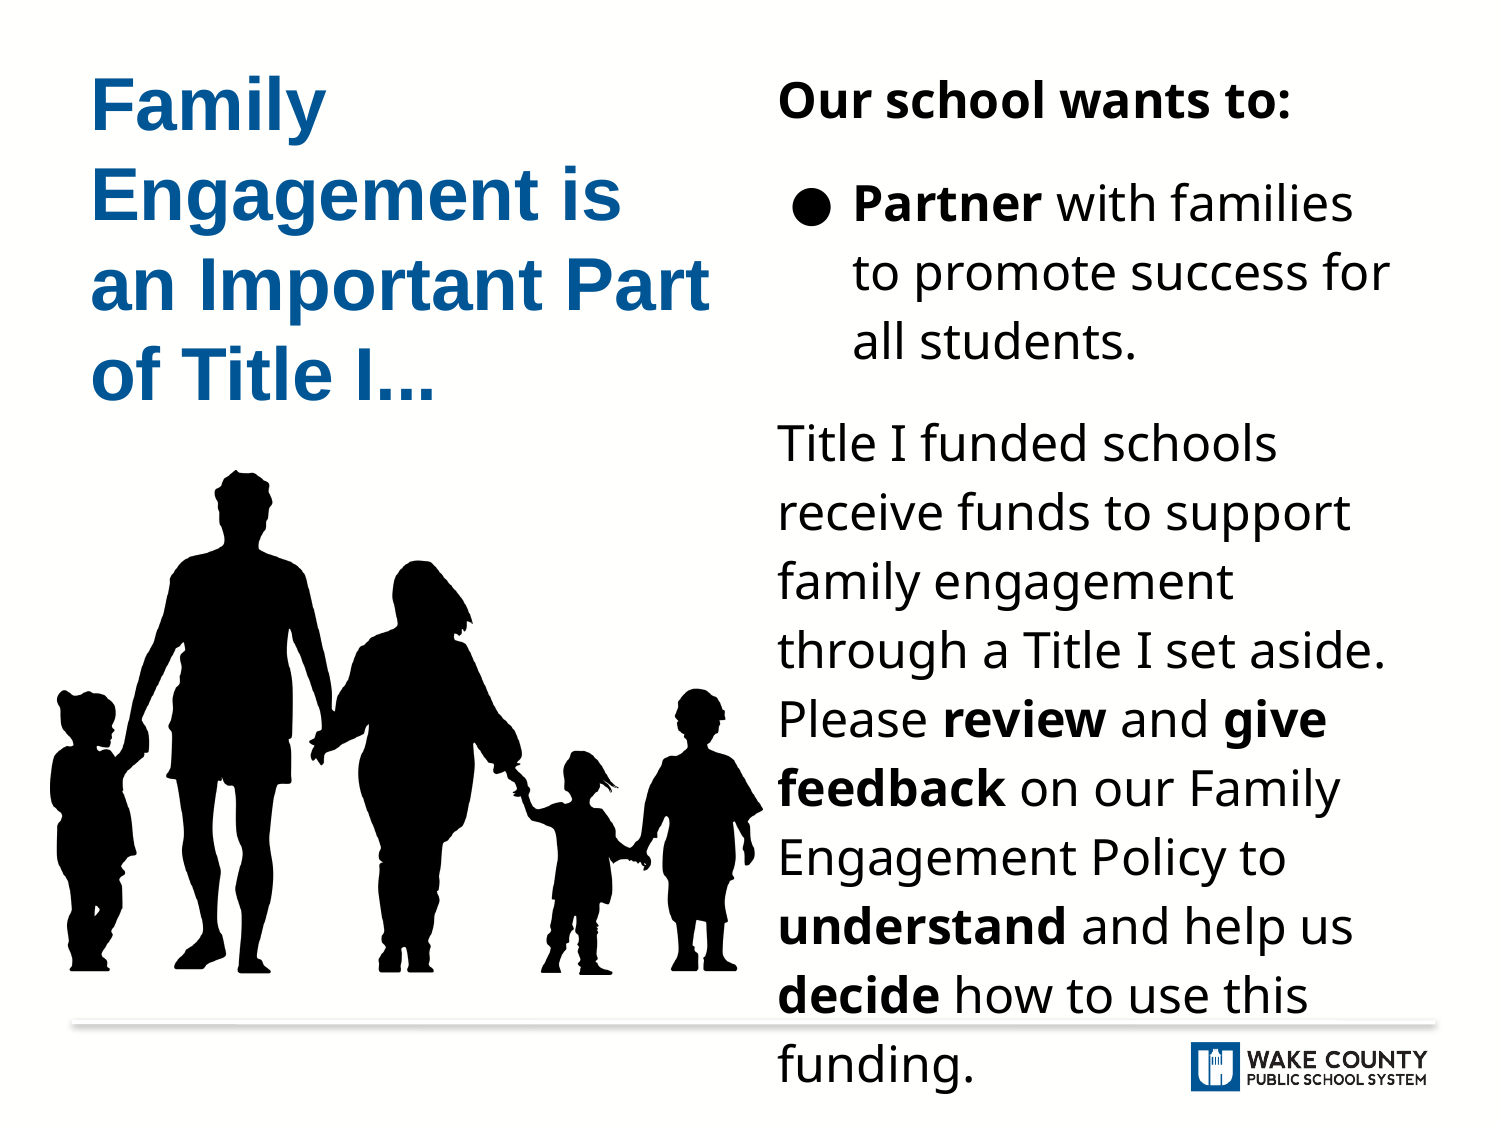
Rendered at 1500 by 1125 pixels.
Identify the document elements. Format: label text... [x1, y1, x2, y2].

title Family Engagement is an Important Part of Title I... [75, 45, 738, 426]
picture [49, 470, 763, 976]
list Our school wants to: Partner with families to promote success for all students. Title I funded schools receive funds to support family engagement through a Title I set aside. Please review and give feedback on our Family Engagement Policy to understand and help us decide how to use this funding. [762, 45, 1425, 976]
picture [1183, 1032, 1443, 1115]
